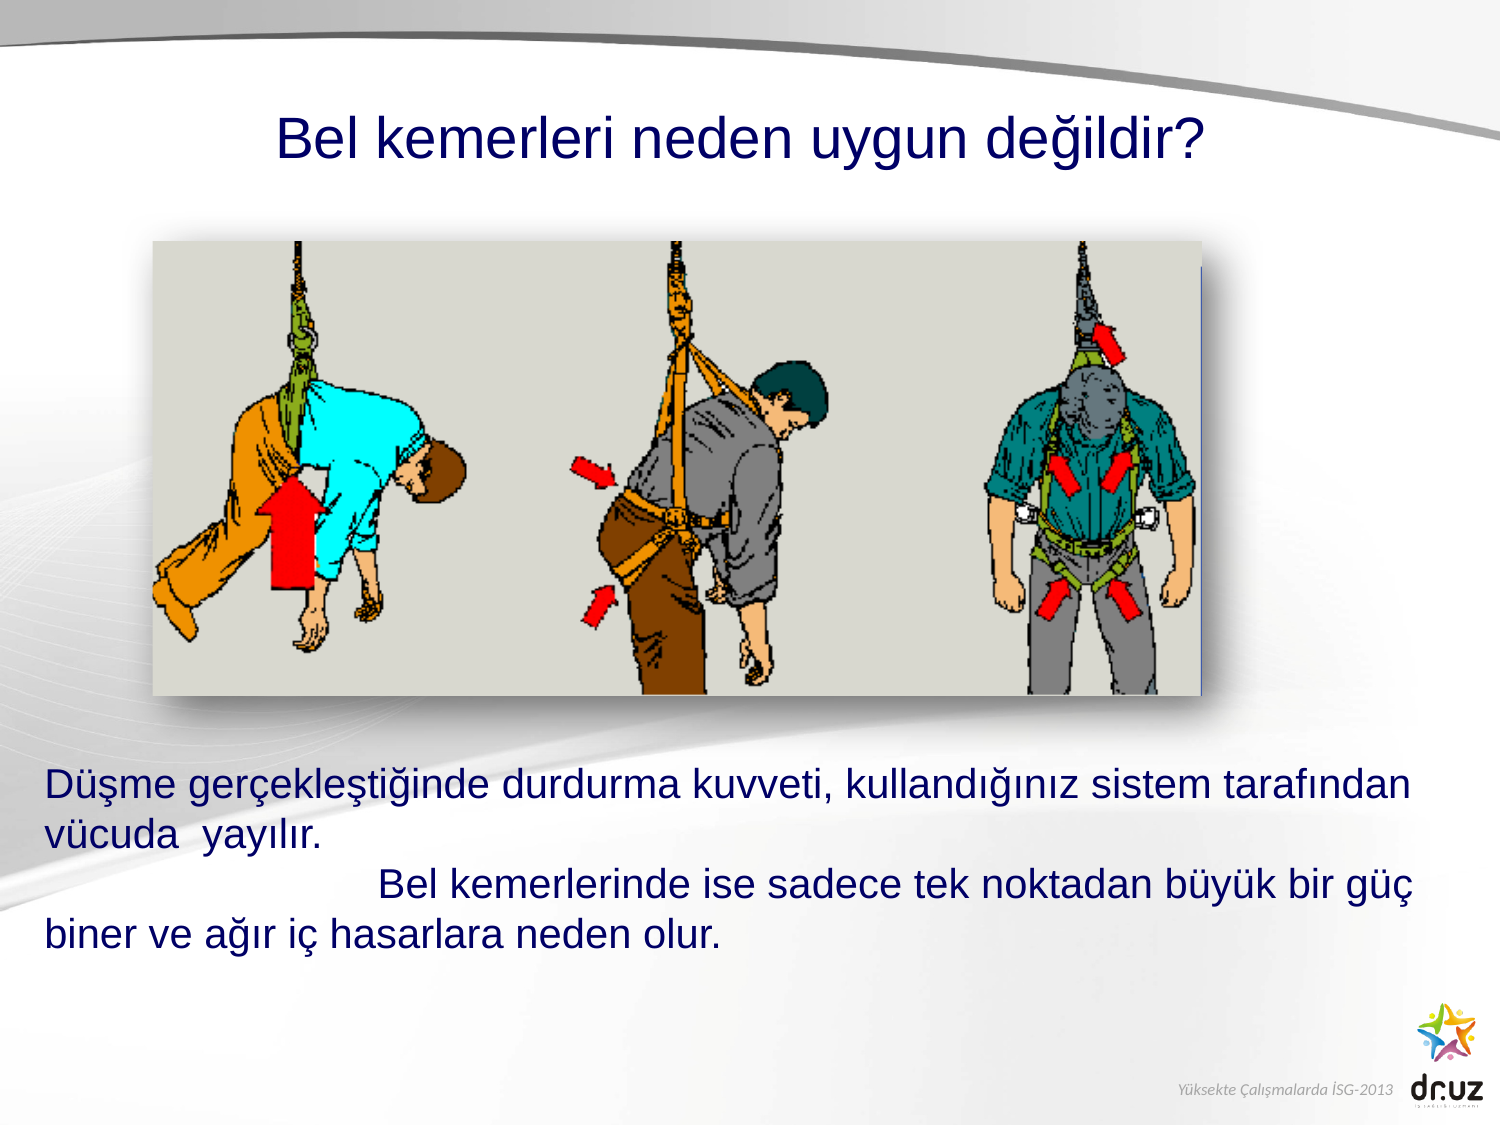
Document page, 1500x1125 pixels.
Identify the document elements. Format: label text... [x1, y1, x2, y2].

text_box Düşme gerçekleştiğinde durdurma kuvveti, kullandığınız sistem tarafından vücuda yayılır. Bel kemerlerinde ise sadece tek noktadan büyük bir güç biner ve ağır iç hasarlara neden olur. [29, 748, 1464, 964]
picture [0, 0, 1500, 1125]
text_box Bel kemerleri neden uygun değildir? [100, 92, 1382, 178]
